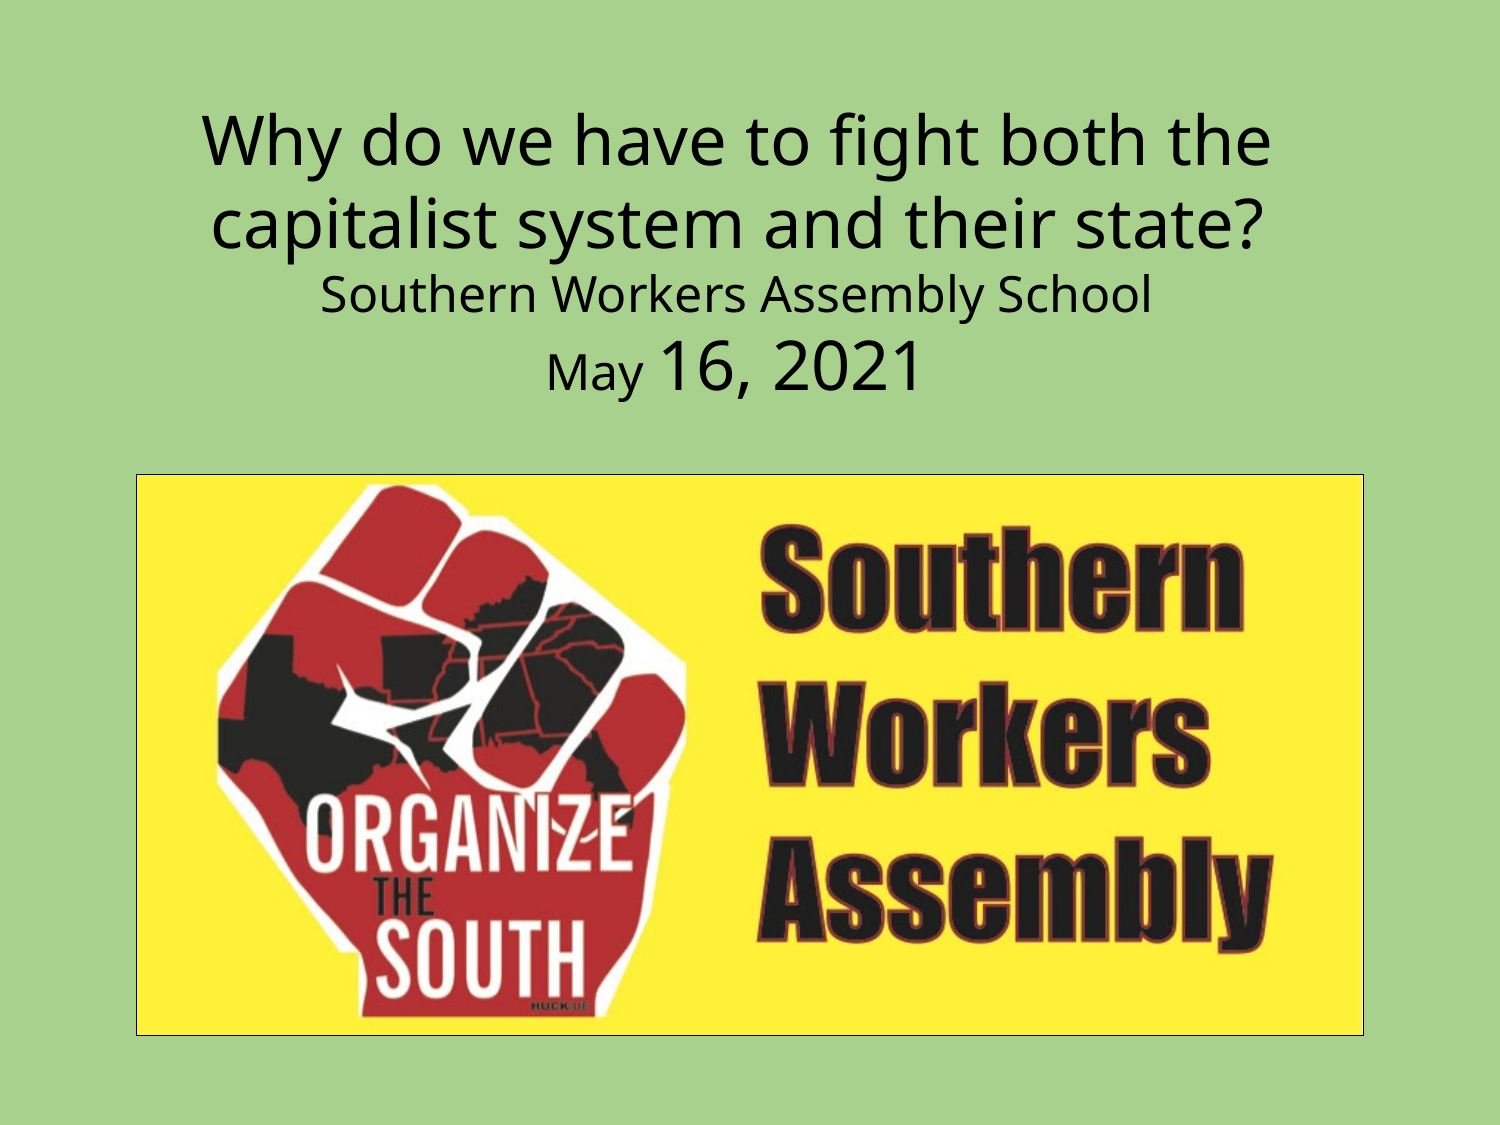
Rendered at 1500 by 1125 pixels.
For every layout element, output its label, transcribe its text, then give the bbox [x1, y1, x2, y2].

picture [136, 474, 1364, 1036]
text_box Why do we have to fight both the capitalist system and their state? Southern Workers Assembly School May 16, 2021 [92, 89, 1383, 412]
